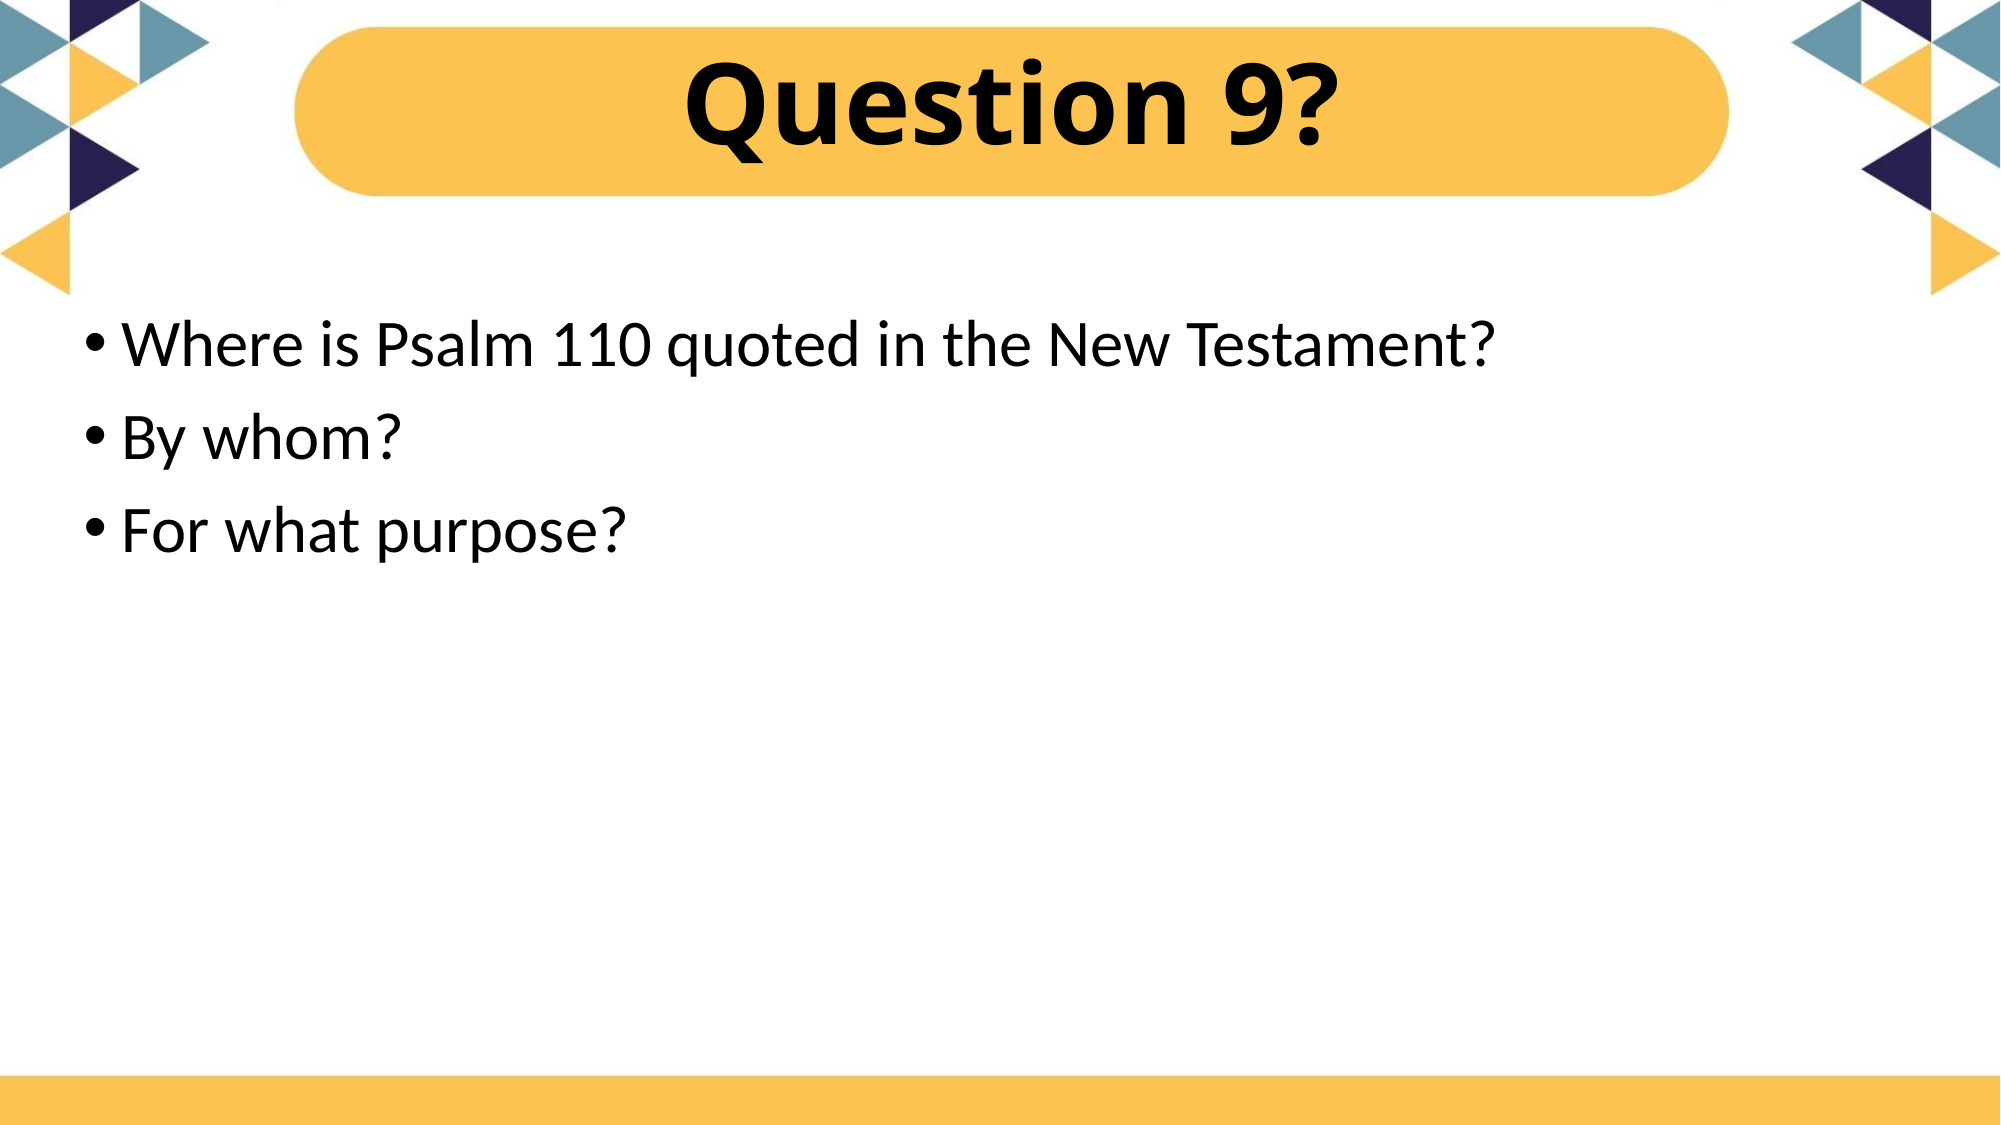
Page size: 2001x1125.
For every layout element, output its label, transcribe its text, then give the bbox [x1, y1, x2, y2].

picture [0, 0, 2001, 1125]
title Question 9? [288, 0, 1735, 218]
list Where is Psalm 110 quoted in the New Testament? By whom? For what purpose? [68, 301, 1932, 1046]
